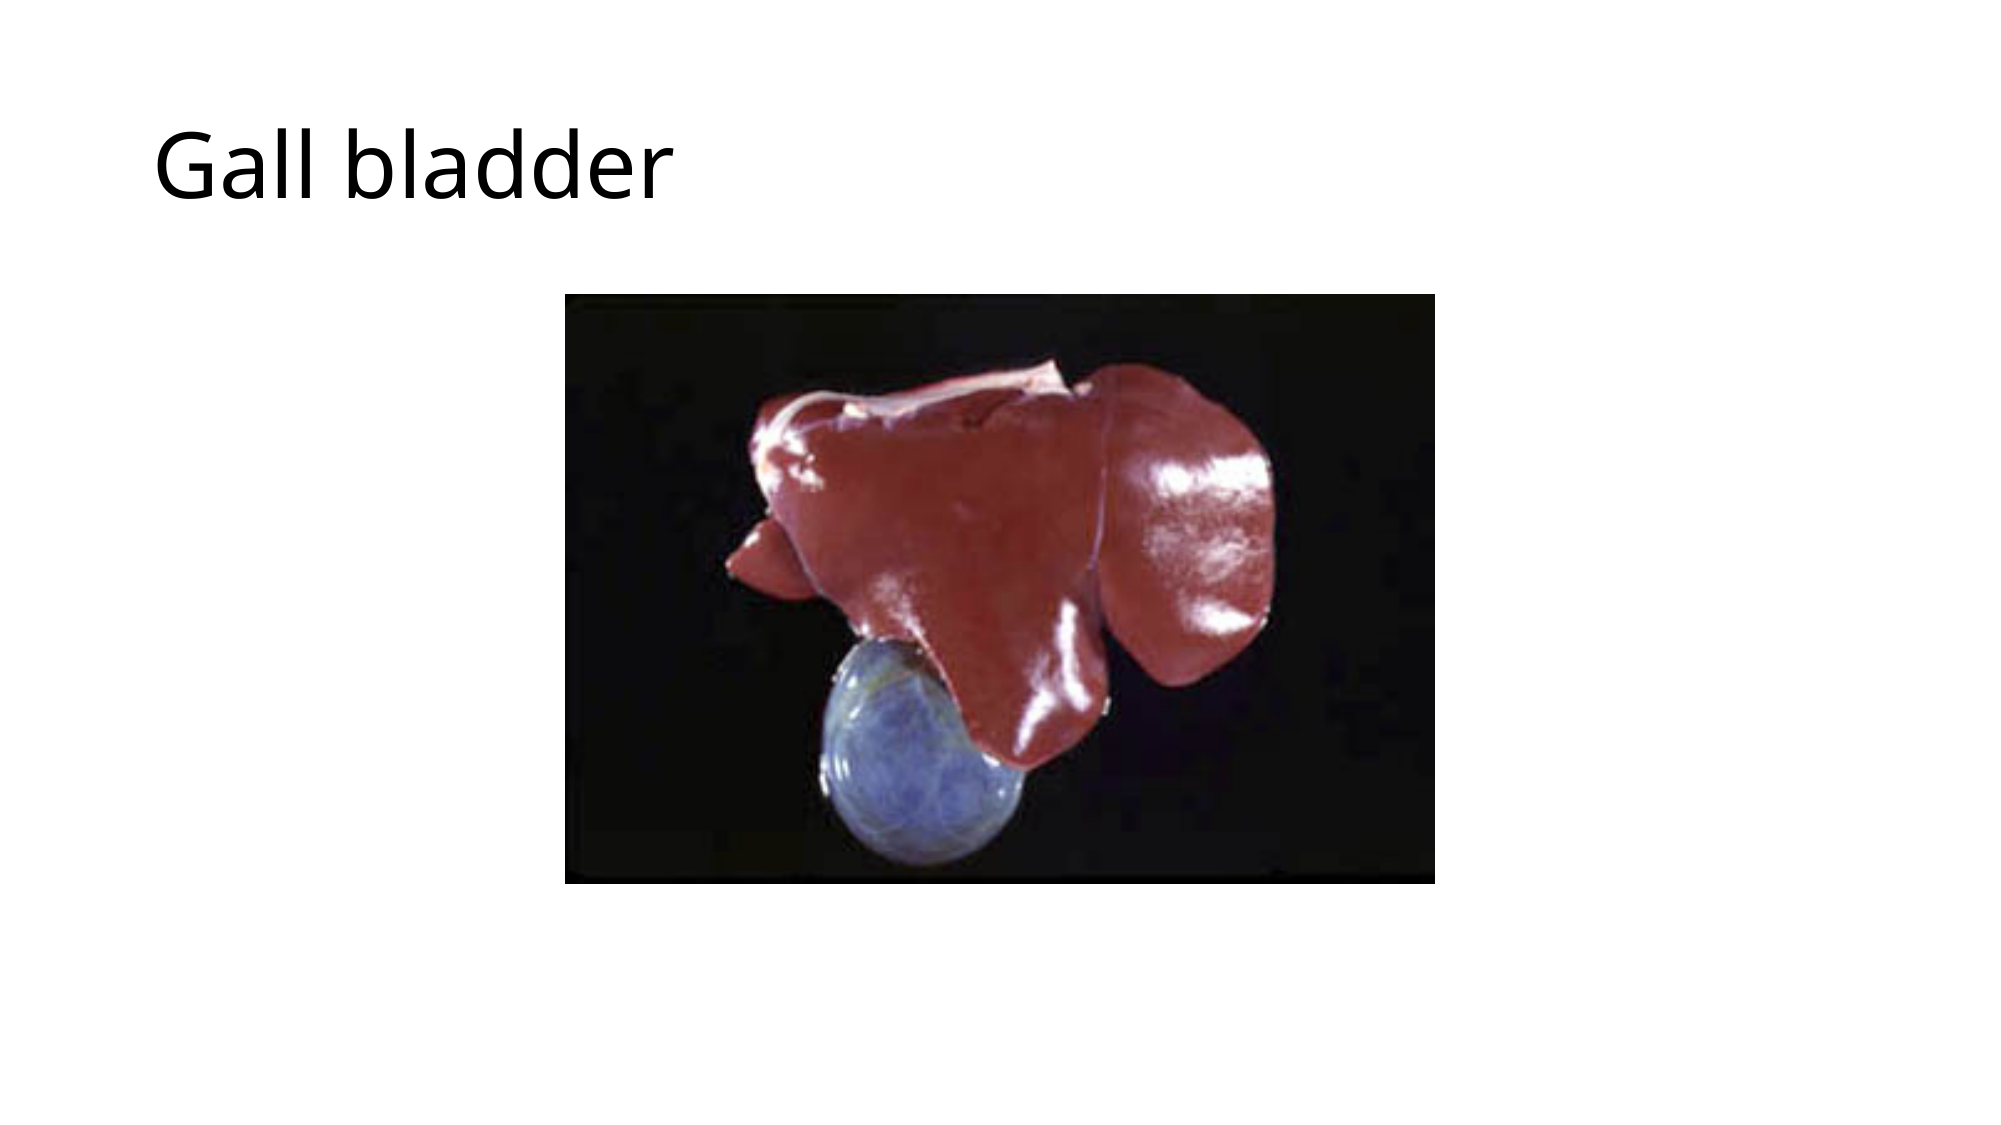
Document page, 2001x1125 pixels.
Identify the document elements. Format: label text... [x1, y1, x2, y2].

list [565, 294, 1435, 884]
title Gall bladder [137, 59, 1863, 278]
